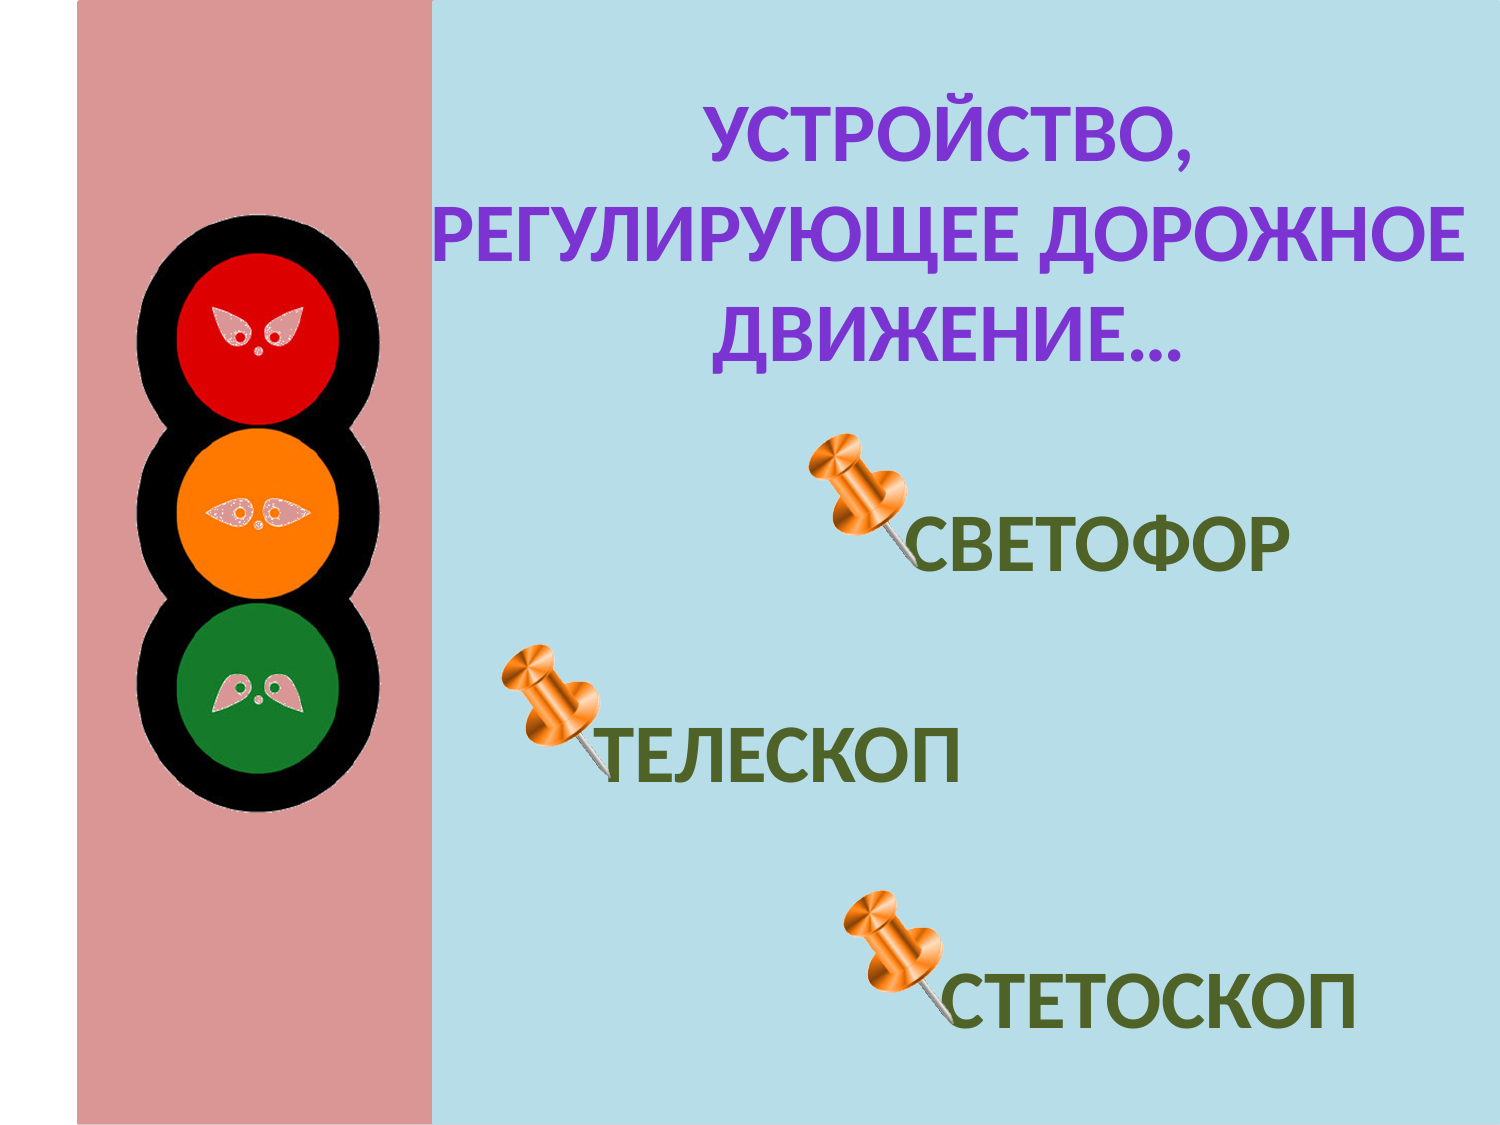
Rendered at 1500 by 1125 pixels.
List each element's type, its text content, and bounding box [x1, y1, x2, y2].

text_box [269, 644, 1137, 808]
text_box Устройство, регулирующее дорожное движение… [398, 70, 1500, 385]
picture [0, 0, 1500, 1125]
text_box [585, 433, 1462, 597]
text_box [749, 890, 1438, 1054]
